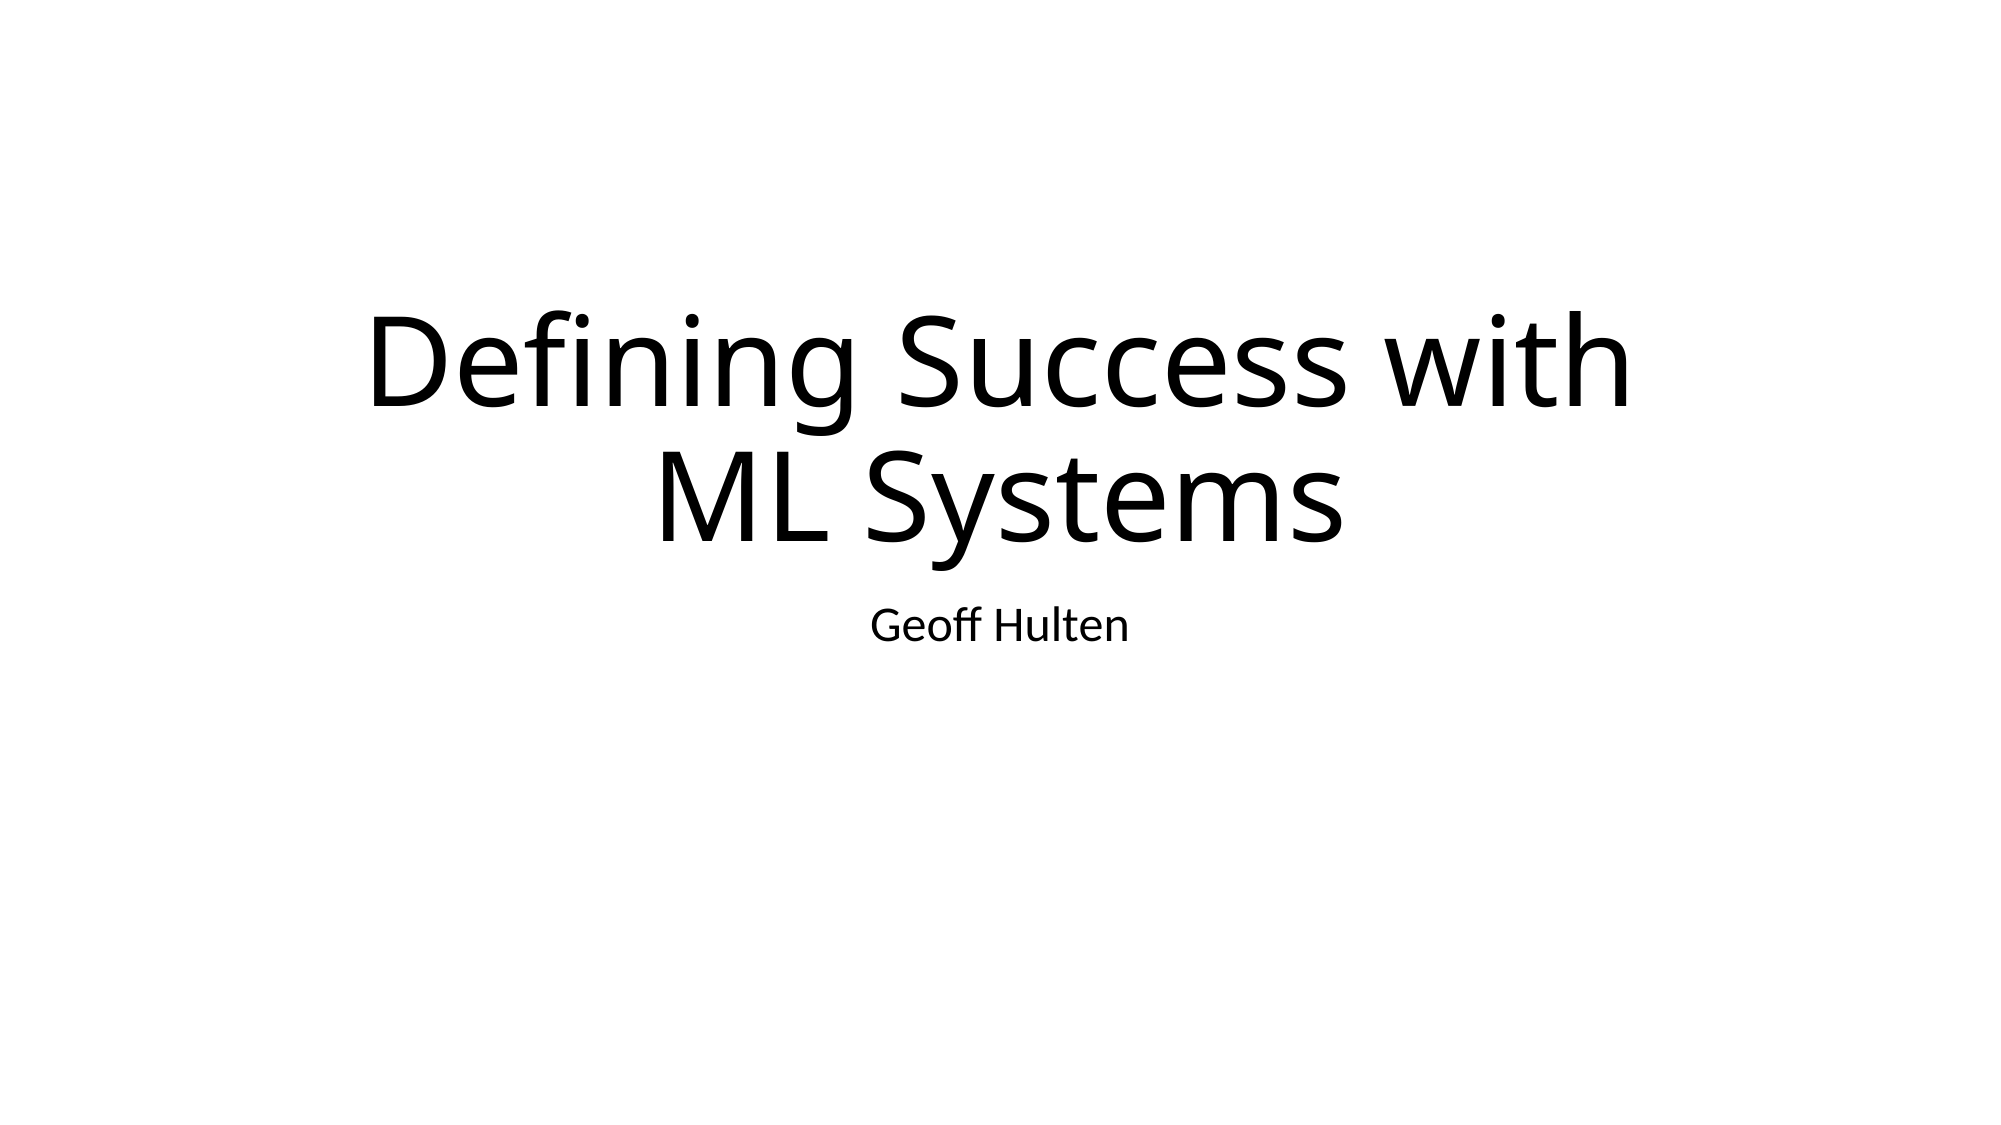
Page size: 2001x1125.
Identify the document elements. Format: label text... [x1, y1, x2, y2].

subtitle Geoff Hulten [249, 590, 1750, 863]
title Defining Success with ML Systems [249, 184, 1750, 576]
